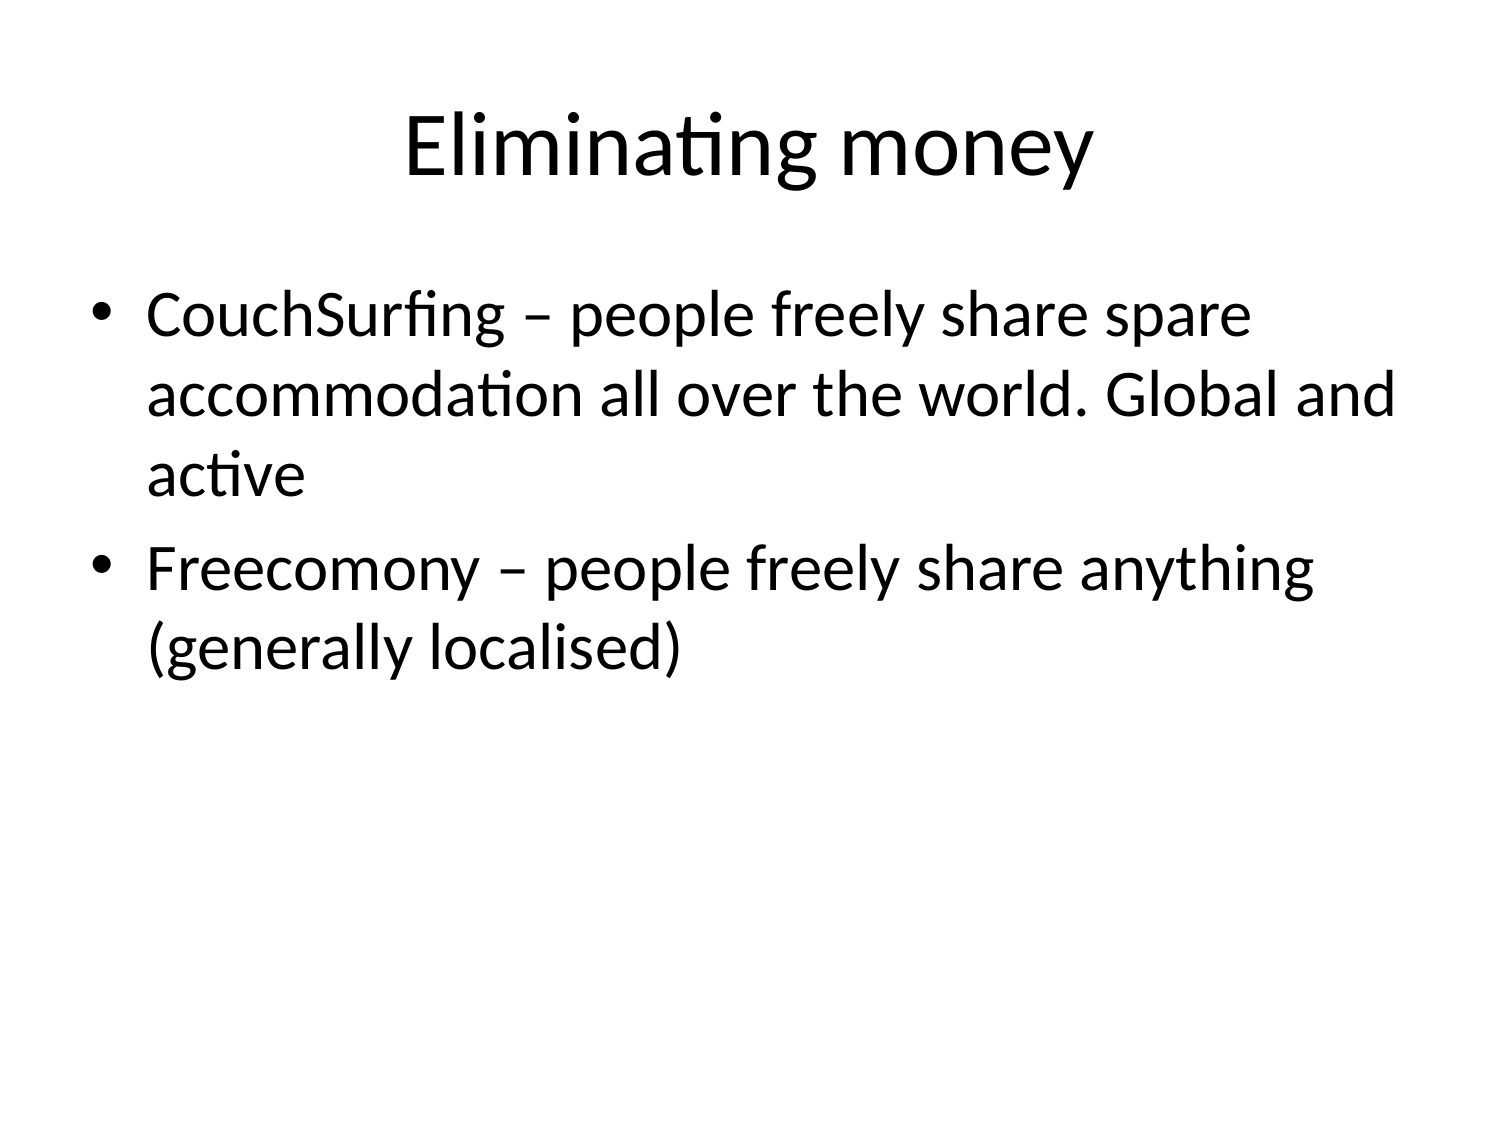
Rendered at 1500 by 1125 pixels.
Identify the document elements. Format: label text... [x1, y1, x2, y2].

list CouchSurfing – people freely share spare accommodation all over the world. Global and active Freecomony – people freely share anything (generally localised) [75, 262, 1425, 1005]
title Eliminating money [75, 45, 1425, 233]
